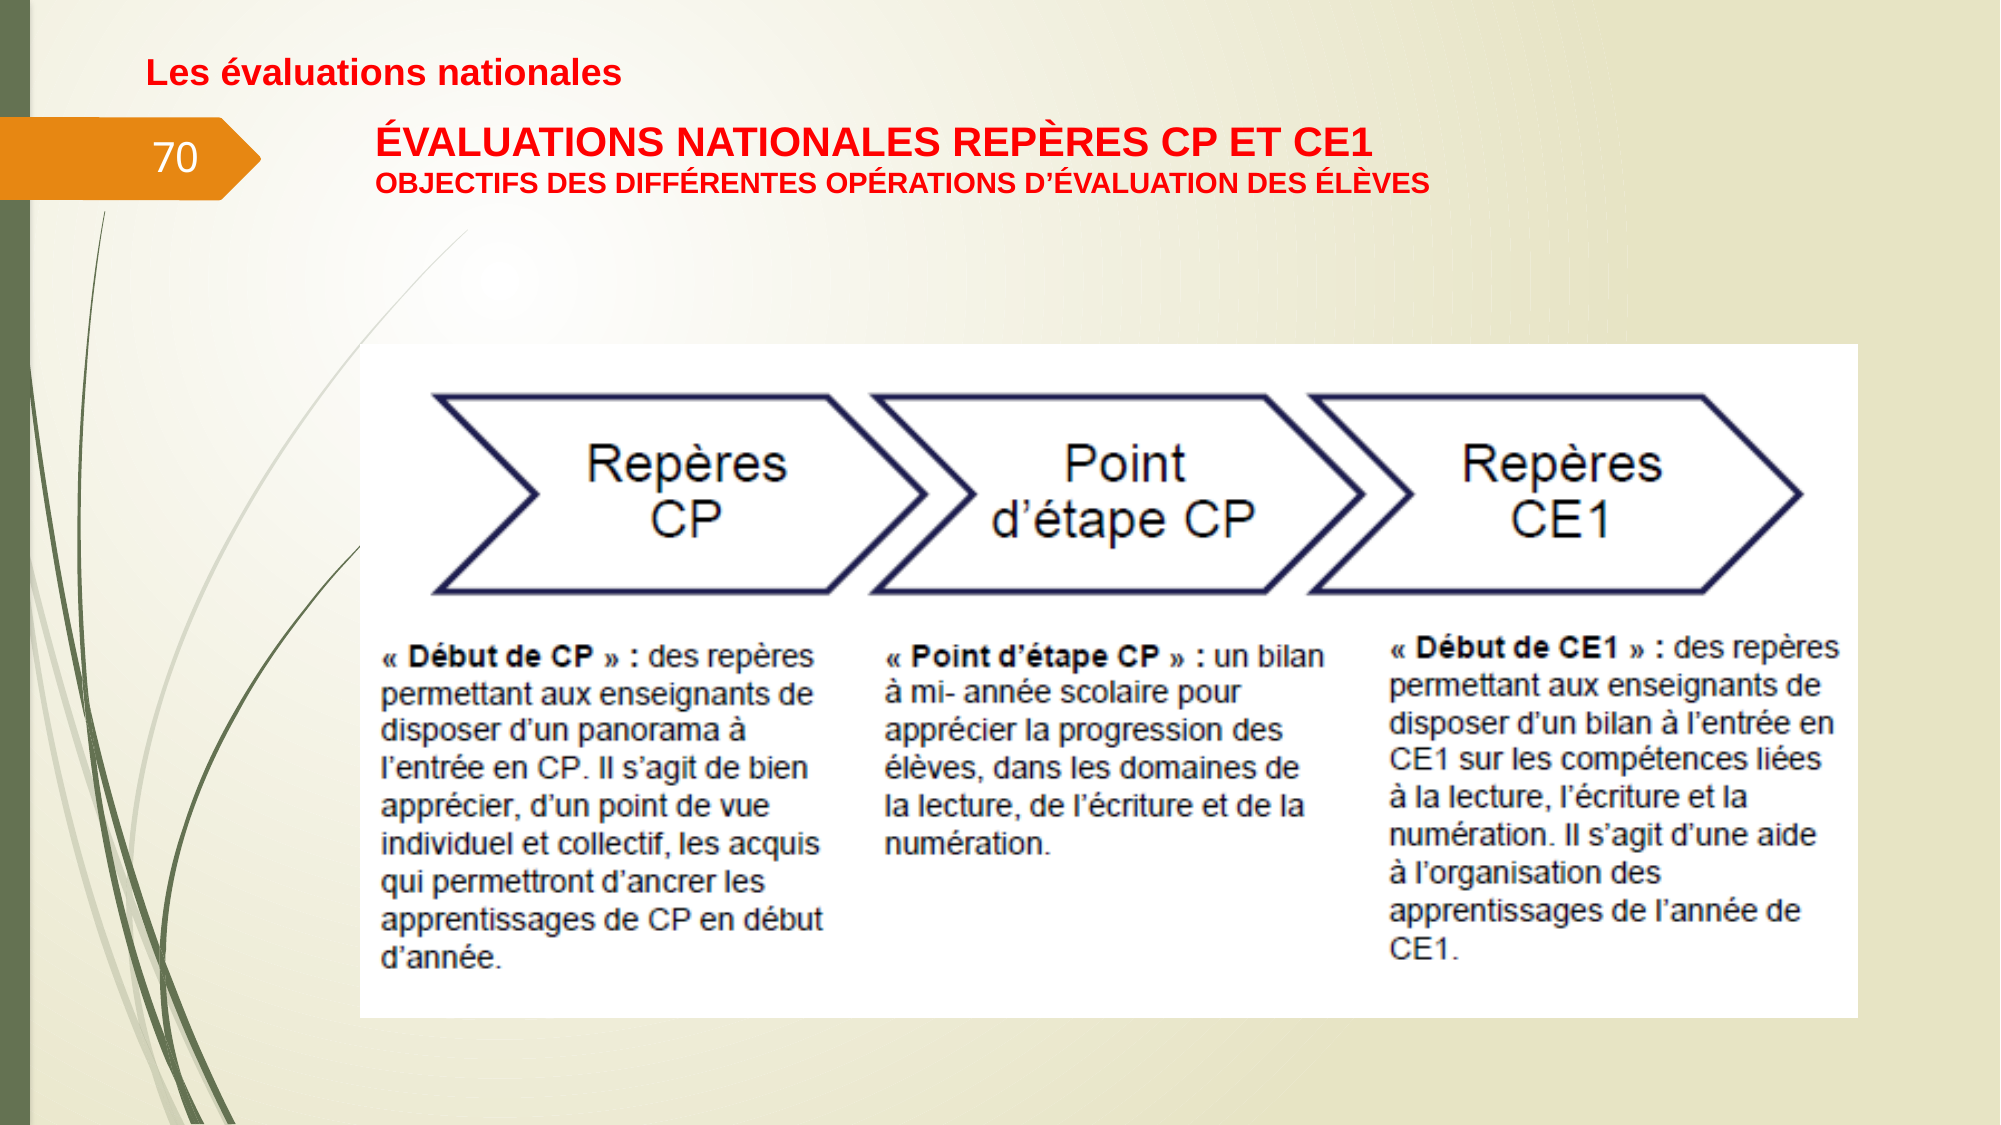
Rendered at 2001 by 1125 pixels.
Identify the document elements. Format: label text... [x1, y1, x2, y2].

text_box Les évaluations nationales [130, 40, 742, 108]
slide_number 70 [87, 129, 216, 190]
title ÉVALUATIONS NATIONALES REPÈRES CP ET CE1 OBJECTIFS DES DIFFÉRENTES OPÉRATIONS D’ÉVALUATION DES ÉLÈVES [360, 107, 1940, 267]
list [359, 344, 1858, 1018]
